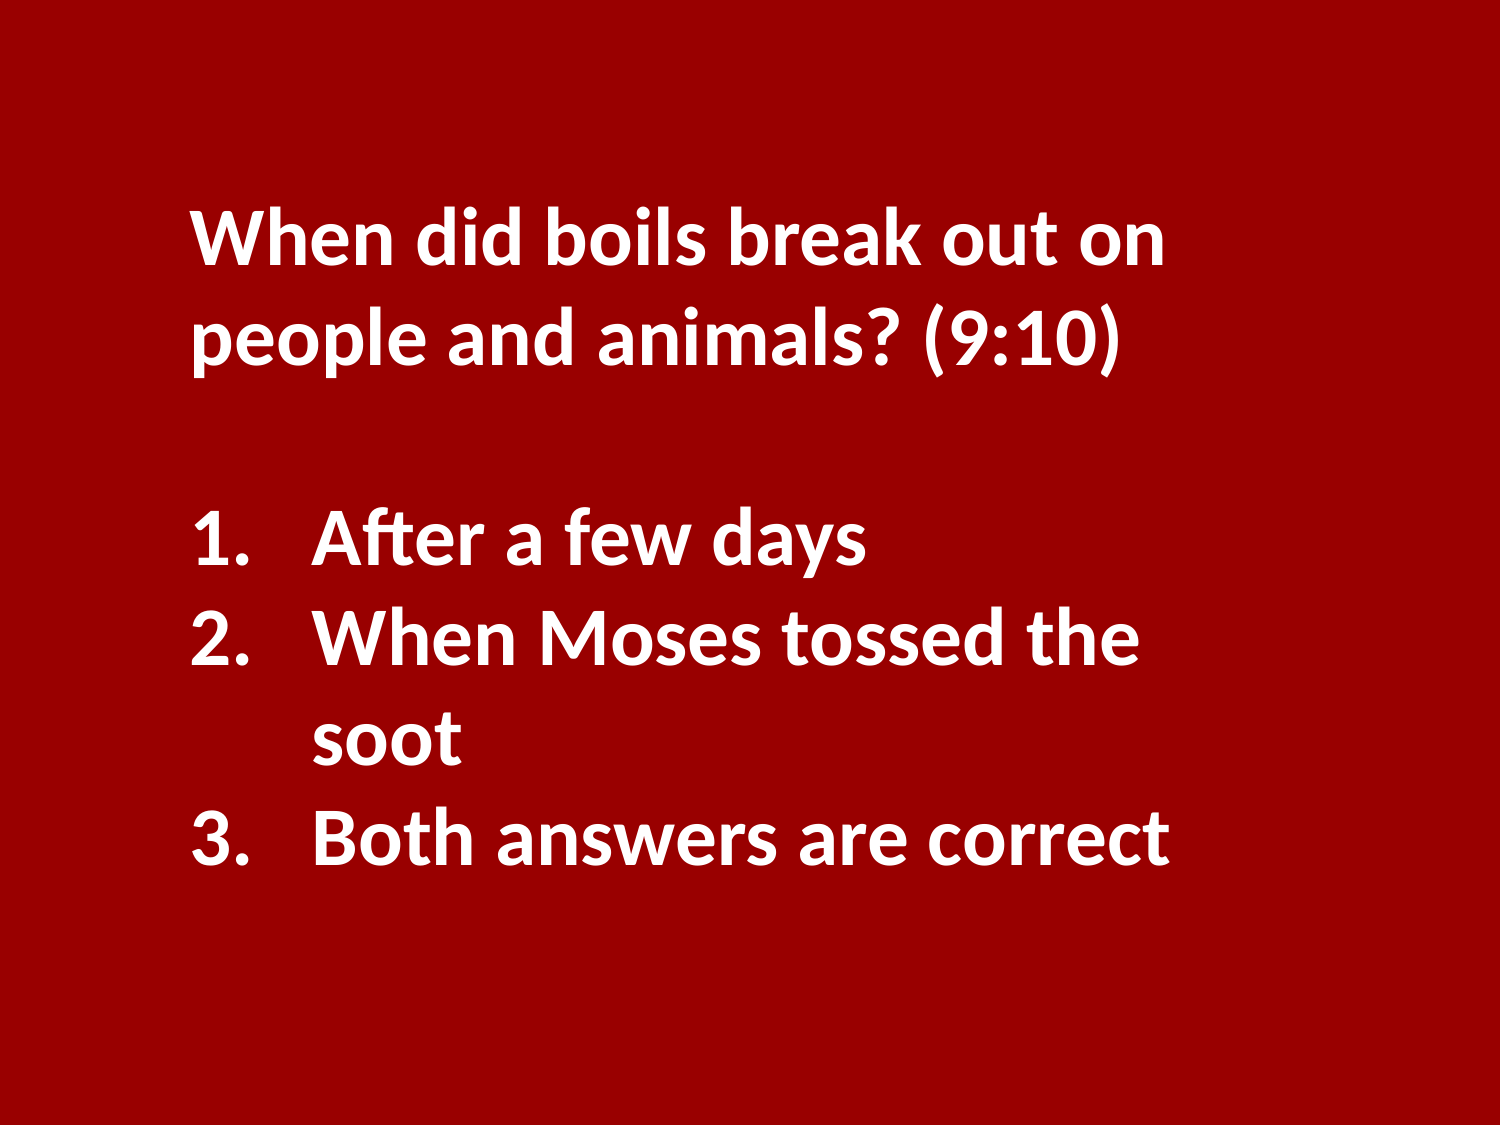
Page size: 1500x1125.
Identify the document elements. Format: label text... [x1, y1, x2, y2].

text_box When did boils break out on people and animals? (9:10) After a few days When Moses tossed the soot Both answers are correct [174, 174, 1275, 890]
